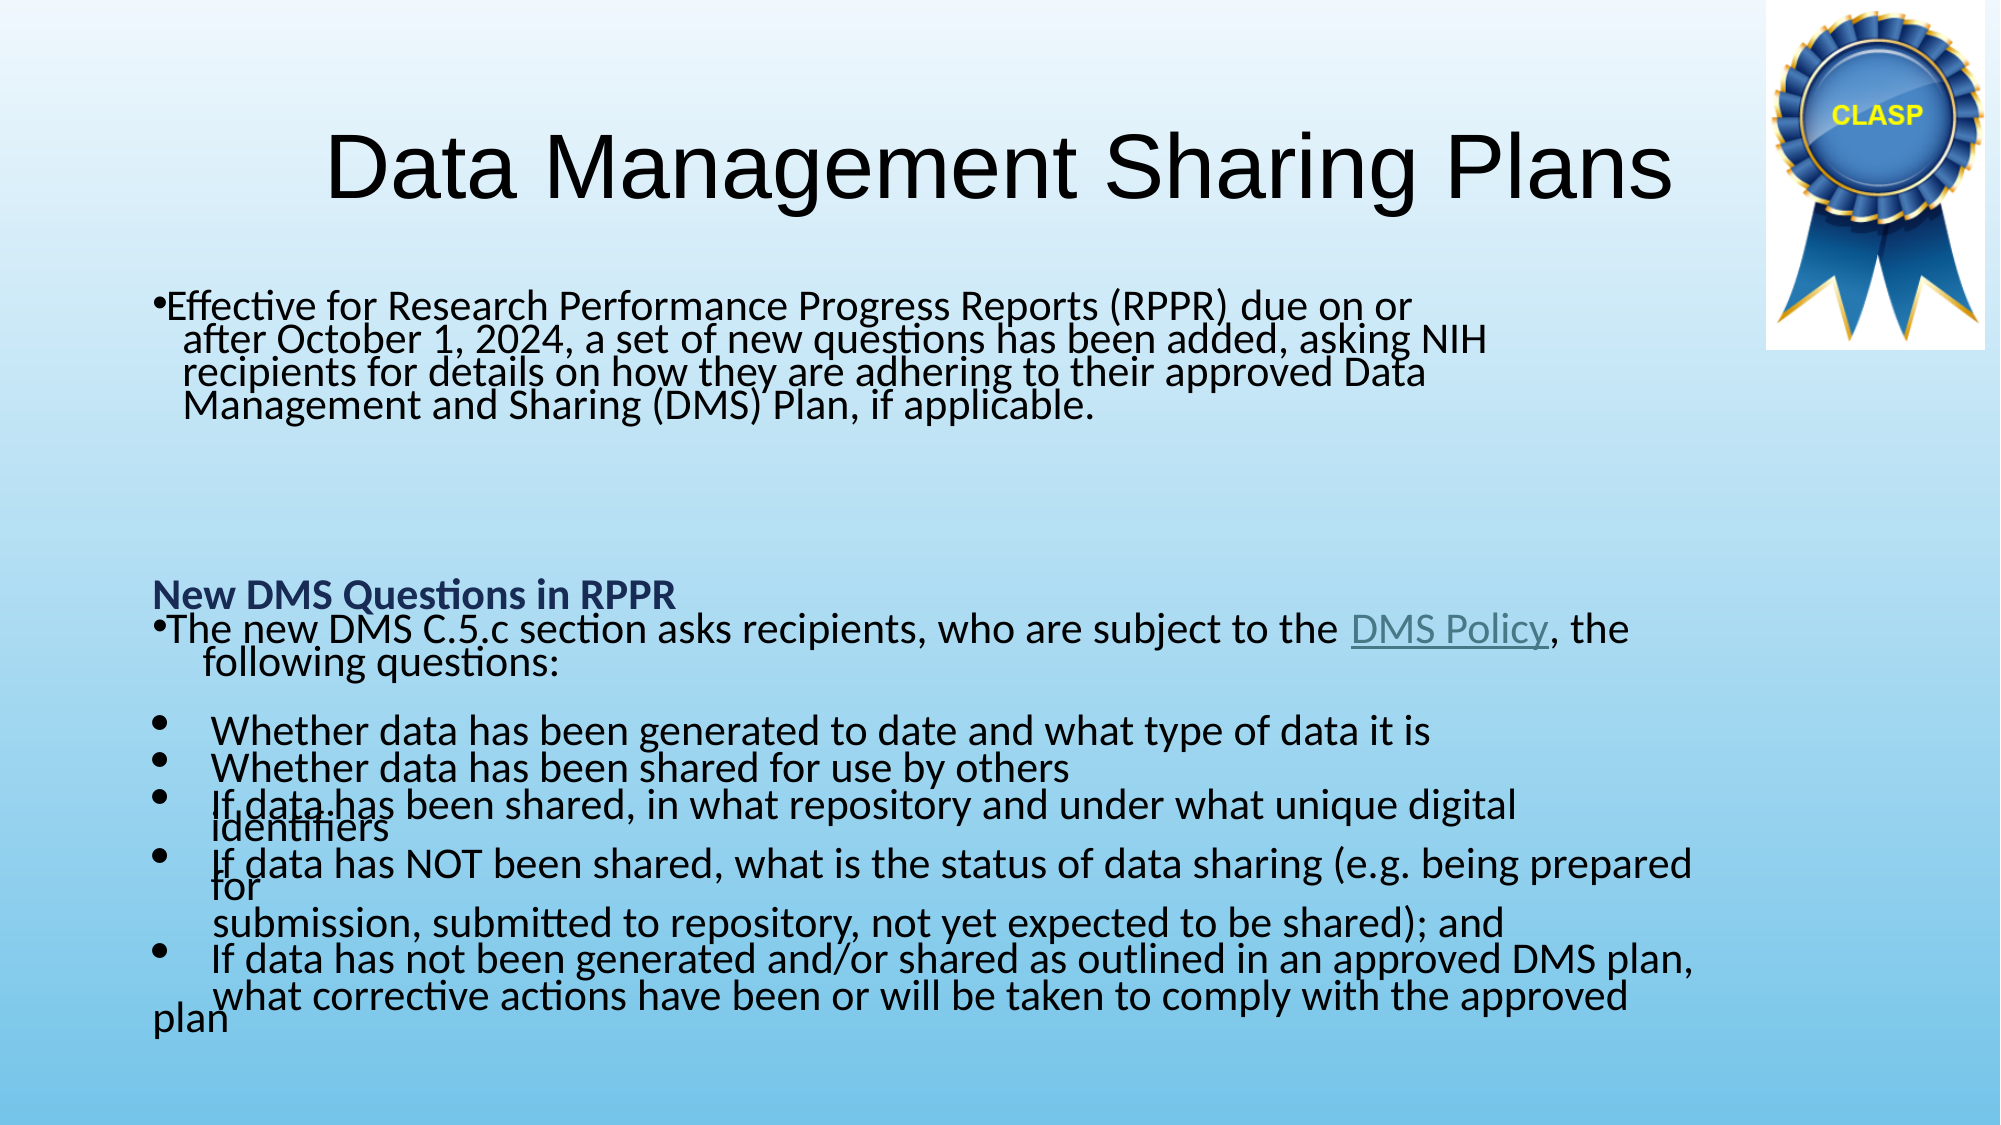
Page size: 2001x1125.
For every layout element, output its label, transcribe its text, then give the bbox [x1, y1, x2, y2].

title Data Management Sharing Plans [137, 59, 1765, 278]
picture [1765, 0, 1986, 350]
list Effective for Research Performance Progress Reports (RPPR) due on or after October 1, 2024, a set of new questions has been added, asking NIH recipients for details on how they are adhering to their approved Data Management and Sharing (DMS) Plan, if applicable. New DMS Questions in RPPR The new DMS C.5.c section asks recipients, who are subject to the DMS Policy, the following questions: Whether data has been generated to date and what type of data it is Whether data has been shared for use by others If data has been shared, in what repository and under what unique digital identifiers If data has NOT been shared, what is the status of data sharing (e.g. being prepared for submission, submitted to repository, not yet expected to be shared); and If data has not been generated and/or shared as outlined in an approved DMS plan, what corrective actions have been or will be taken to comply with the approved plan [137, 299, 1723, 1066]
